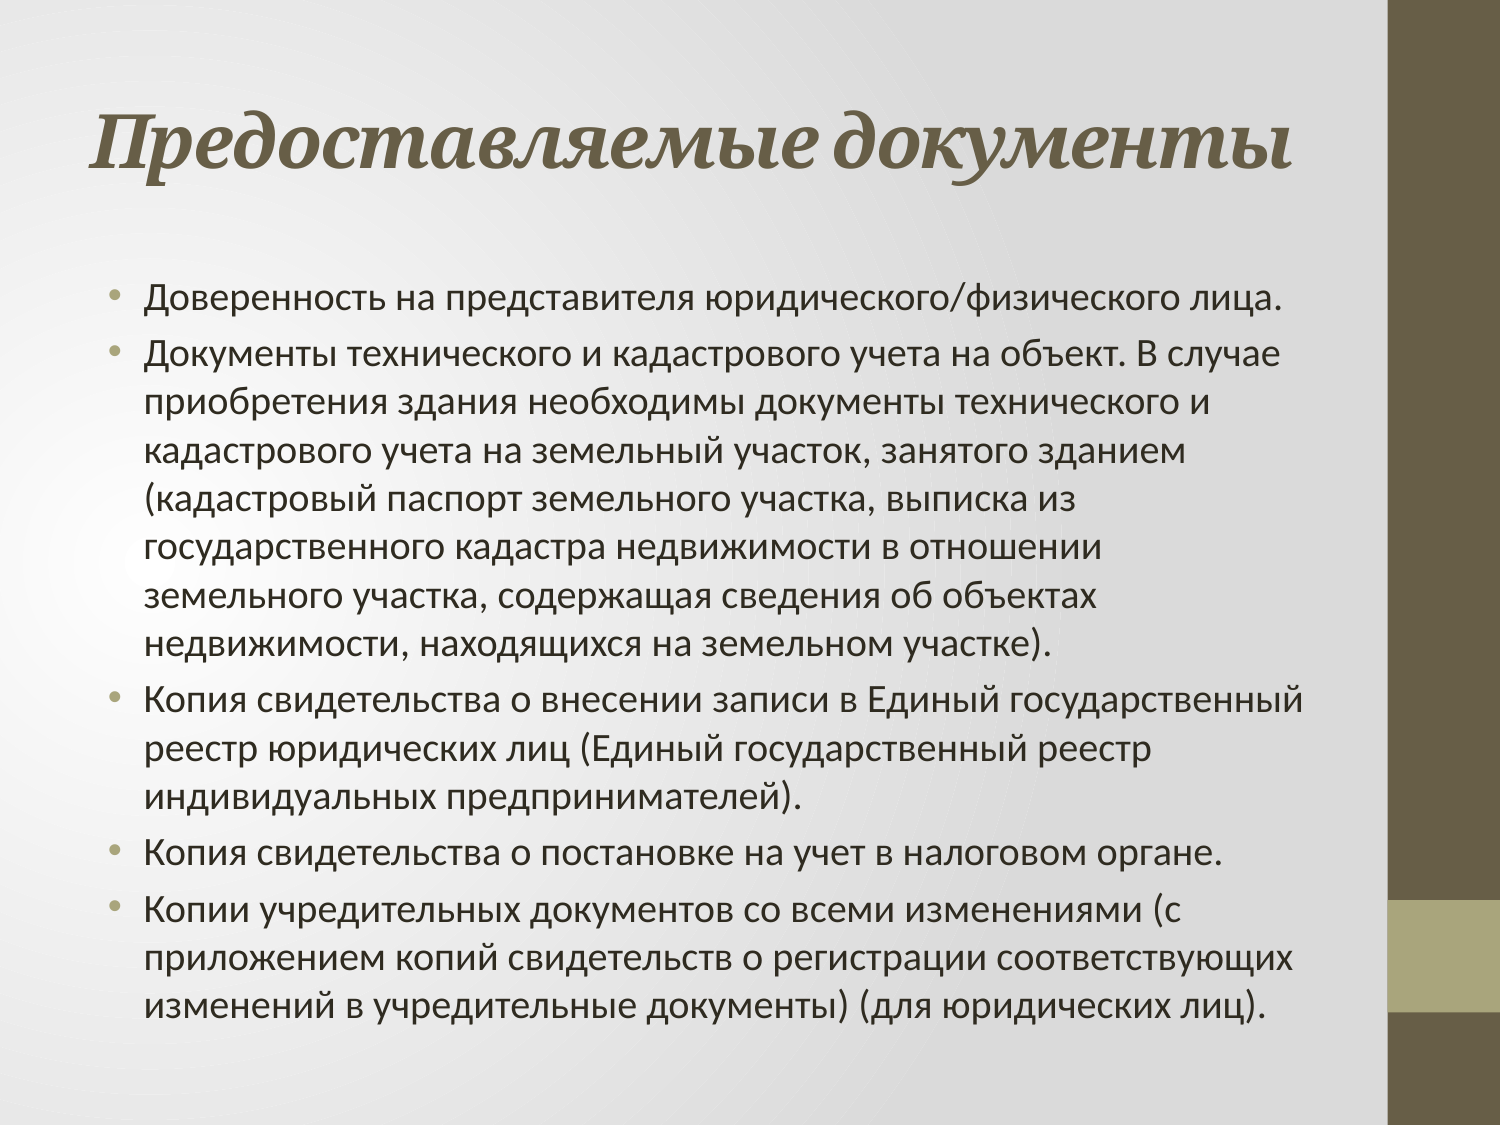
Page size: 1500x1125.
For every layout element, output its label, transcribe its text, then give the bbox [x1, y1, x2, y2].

list Доверенность на представителя юридического/физического лица. Документы технического и кадастрового учета на объект. В случае приобретения здания необходимы документы технического и кадастрового учета на земельный участок, занятого зданием (кадастровый паспорт земельного участка, выписка из государственного кадастра недвижимости в отношении земельного участка, содержащая сведения об объектах недвижимости, находящихся на земельном участке). Копия свидетельства о внесении записи в Единый государственный реестр юридических лиц (Единый государственный реестр индивидуальных предпринимателей). Копия свидетельства о постановке на учет в налоговом органе. Копии учредительных документов со всеми изменениями (с приложением копий свидетельств о регистрации соответствующих изменений в учредительные документы) (для юридических лиц). [75, 262, 1325, 1050]
title Предоставляемые документы [75, 45, 1325, 233]
